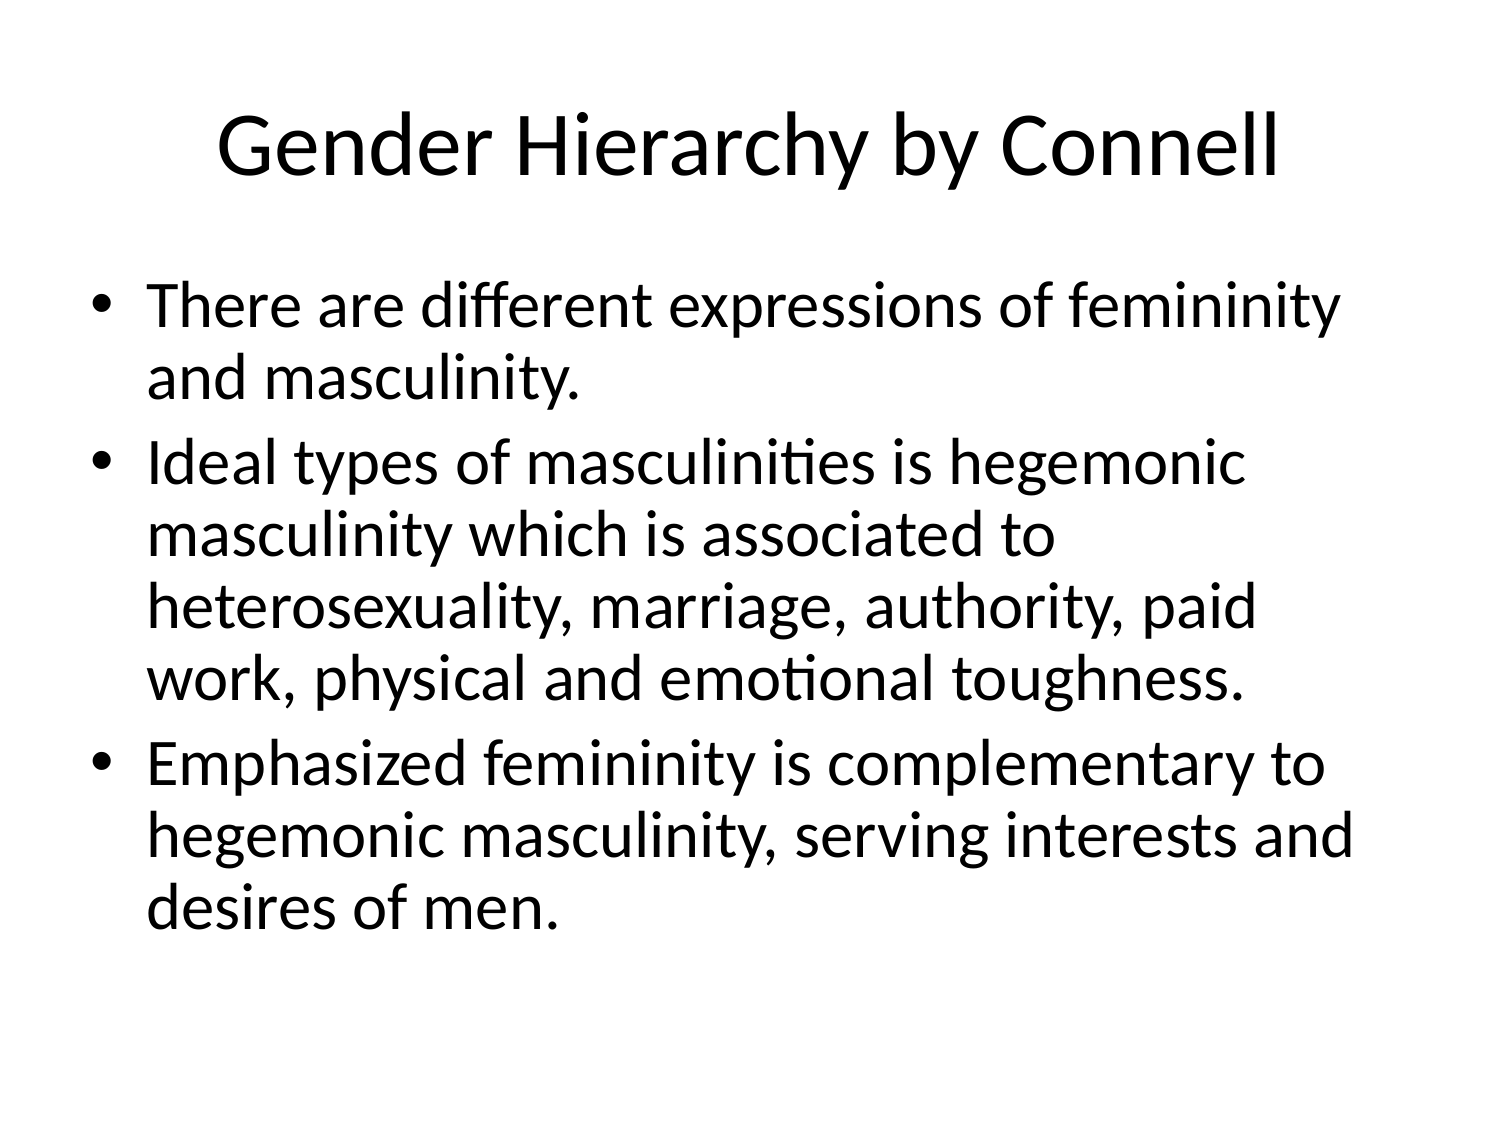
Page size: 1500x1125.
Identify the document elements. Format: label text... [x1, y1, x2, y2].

title Gender Hierarchy by Connell [75, 45, 1425, 233]
list There are different expressions of femininity and masculinity. Ideal types of masculinities is hegemonic masculinity which is associated to heterosexuality, marriage, authority, paid work, physical and emotional toughness. Emphasized femininity is complementary to hegemonic masculinity, serving interests and desires of men. [75, 262, 1425, 1005]
